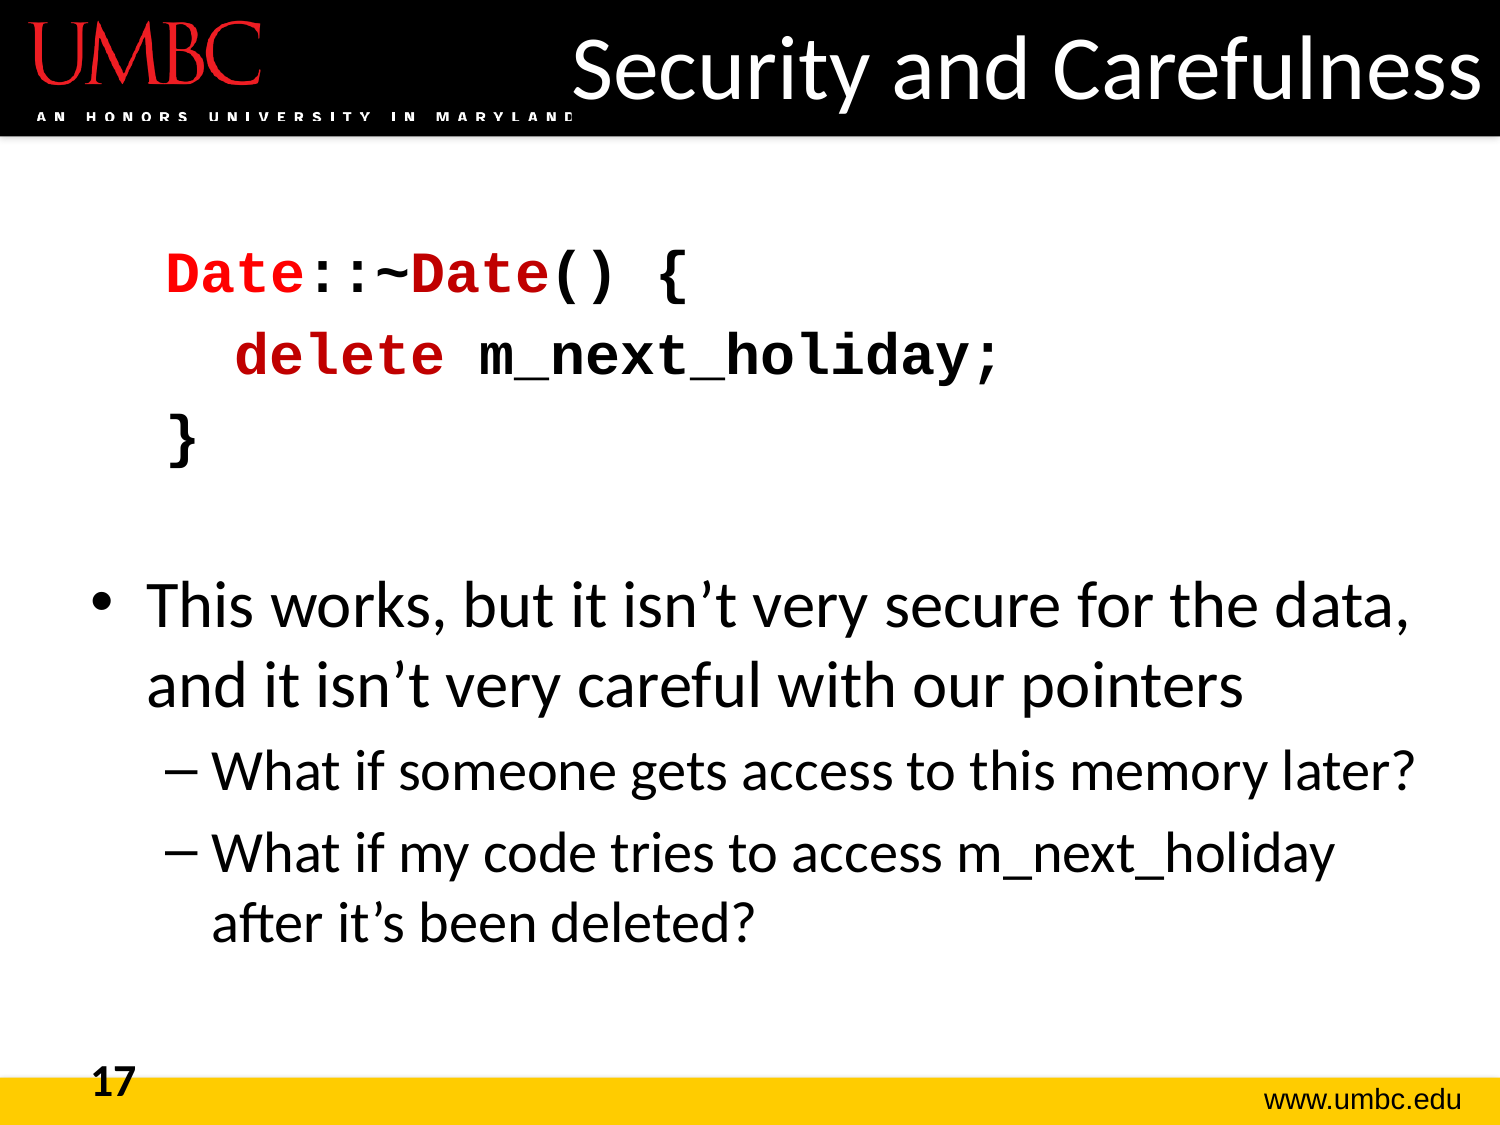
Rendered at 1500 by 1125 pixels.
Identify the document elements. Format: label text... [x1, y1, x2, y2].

slide_number 17 [75, 1042, 425, 1103]
title Security and Carefulness [150, 0, 1500, 188]
list Date::~Date() { delete m_next_holiday; } This works, but it isn’t very secure for the data, and it isn’t very careful with our pointers What if someone gets access to this memory later? What if my code tries to access m_next_holiday after it’s been deleted? [75, 226, 1448, 1005]
